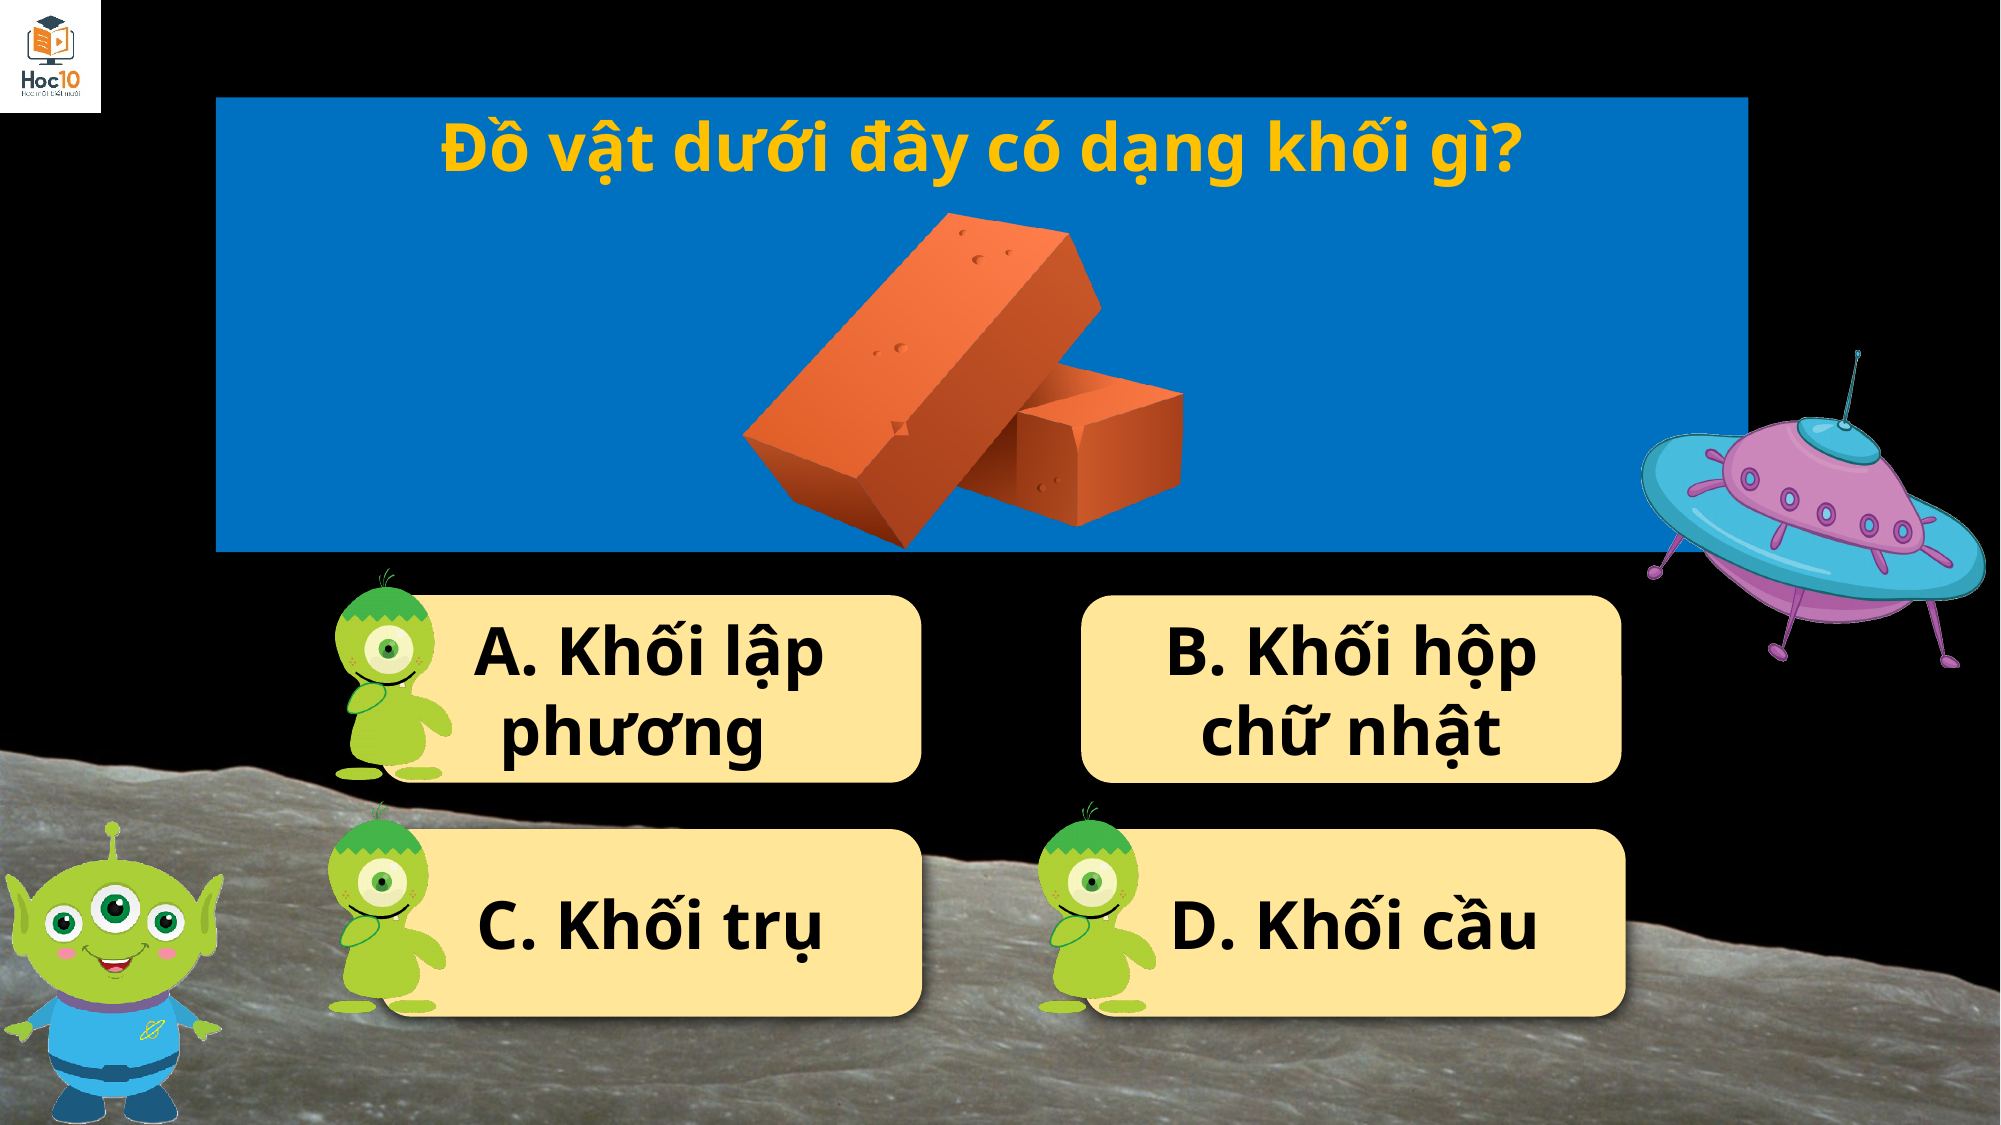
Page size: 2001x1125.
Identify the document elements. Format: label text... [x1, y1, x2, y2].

text_box A. Khối lập phương [395, 594, 923, 784]
picture [0, 0, 2001, 1125]
text_box Đồ vật dưới đây có dạng khối gì? [215, 97, 1749, 553]
text_box B. Khối hộp chữ nhật [1080, 594, 1623, 784]
text_box C. Khối trụ [394, 828, 924, 1018]
text_box D. Khối cầu [1098, 828, 1627, 1018]
